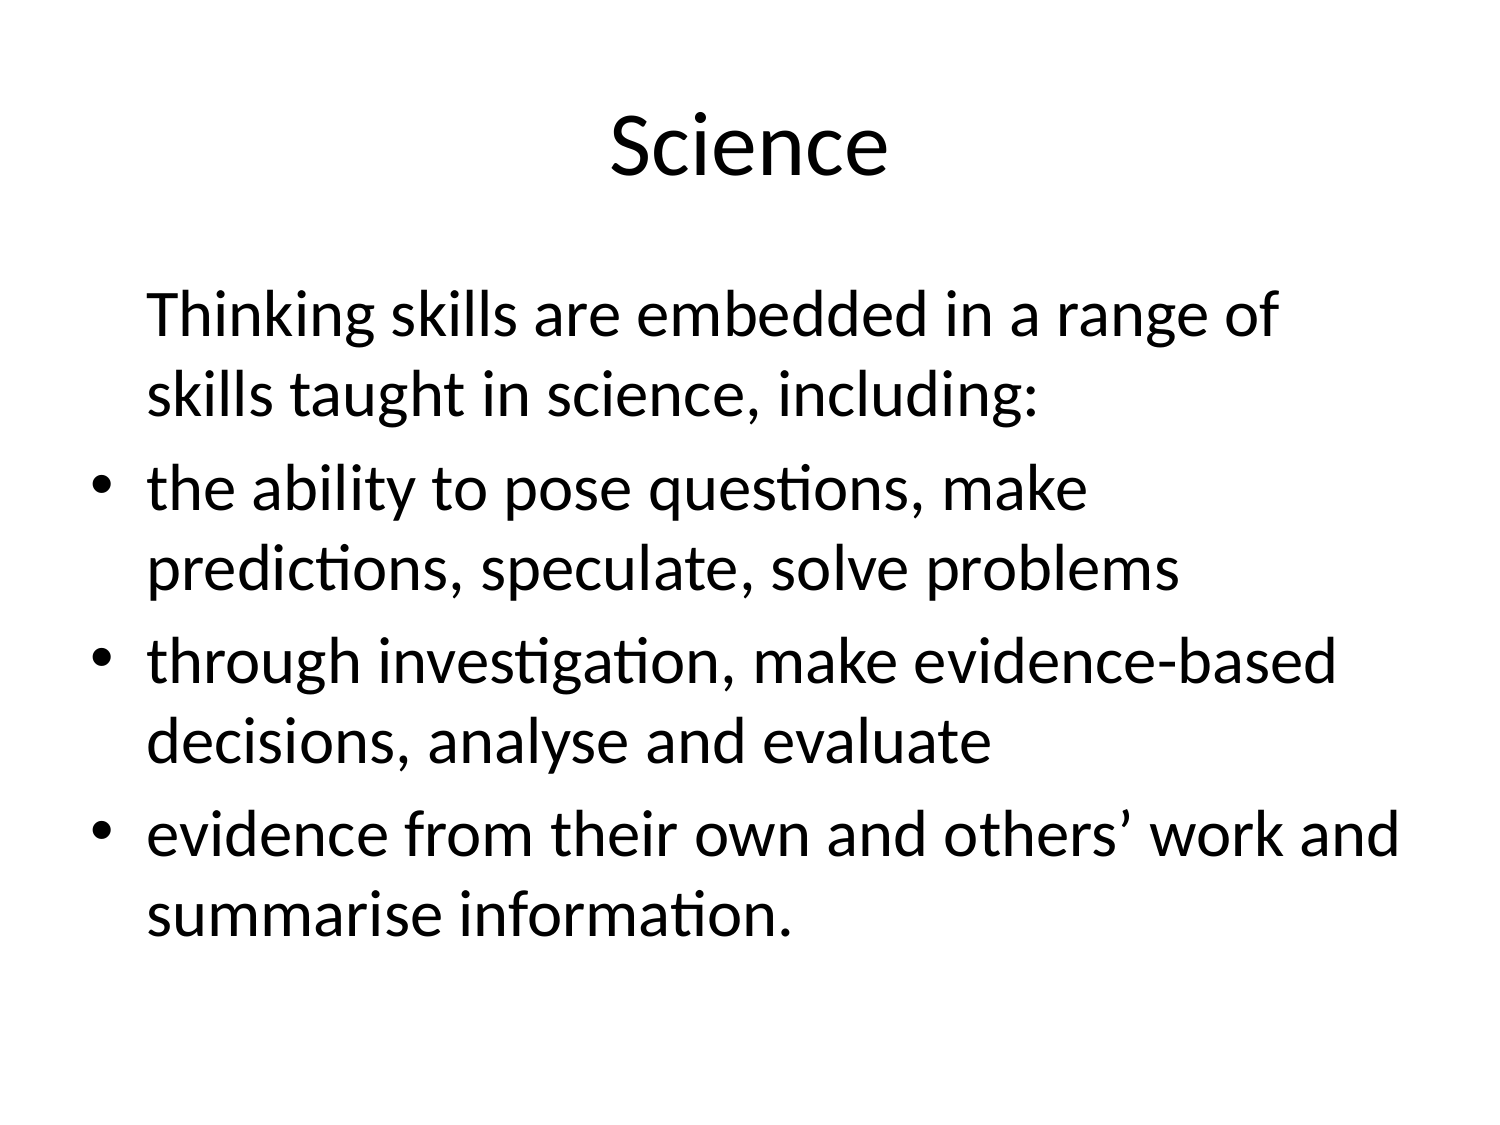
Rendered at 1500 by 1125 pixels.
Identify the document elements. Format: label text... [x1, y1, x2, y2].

list Thinking skills are embedded in a range of skills taught in science, including: the ability to pose questions, make predictions, speculate, solve problems through investigation, make evidence-based decisions, analyse and evaluate evidence from their own and others’ work and summarise information. [75, 262, 1425, 1005]
title Science [75, 45, 1425, 233]
